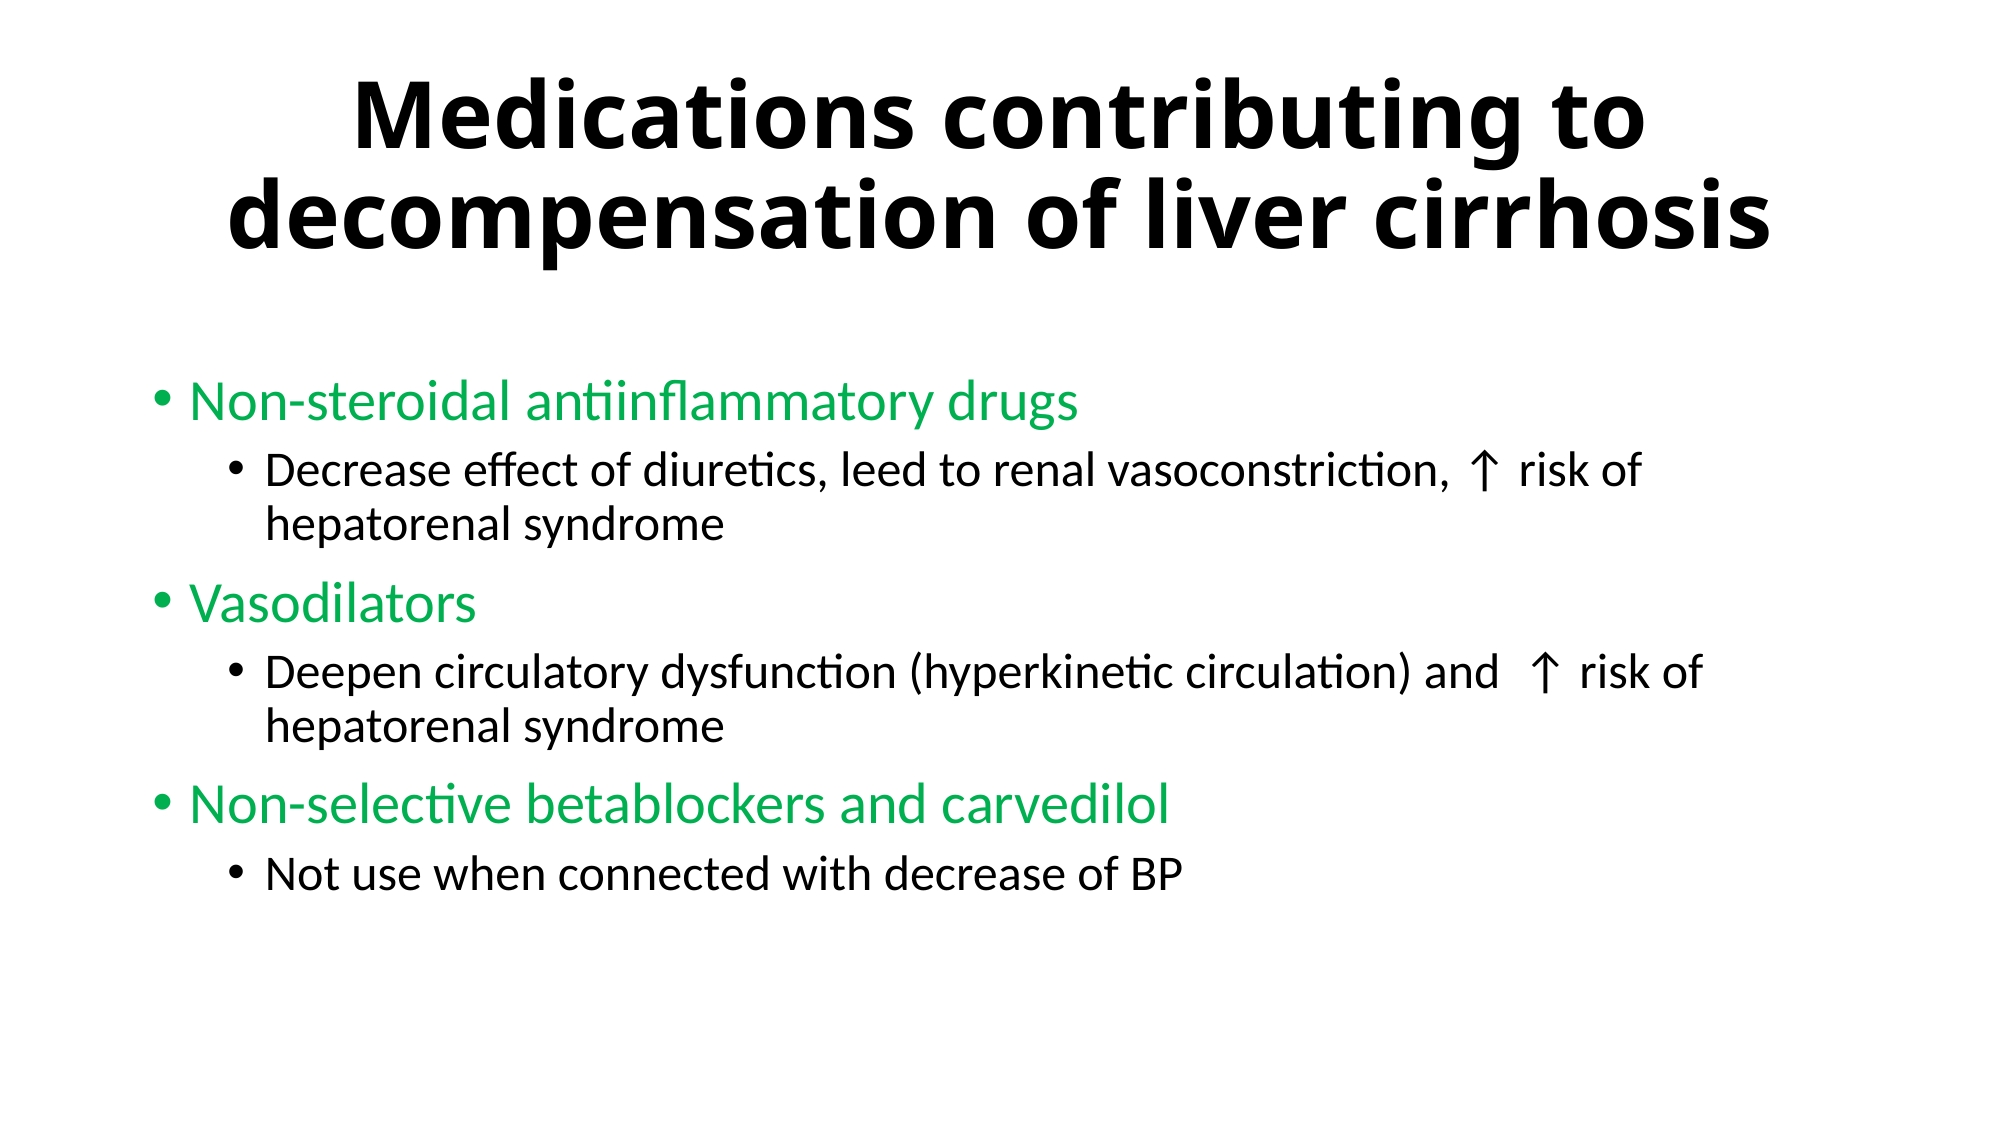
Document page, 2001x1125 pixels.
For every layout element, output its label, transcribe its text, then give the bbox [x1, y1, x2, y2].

title Medications contributing to decompensation of liver cirrhosis [137, 59, 1863, 278]
list Non-steroidal antiinflammatory drugs Decrease effect of diuretics, leed to renal vasoconstriction, ↑ risk of hepatorenal syndrome Vasodilators Deepen circulatory dysfunction (hyperkinetic circulation) and ↑ risk of hepatorenal syndrome Non-selective betablockers and carvedilol Not use when connected with decrease of BP [137, 362, 1863, 1084]
